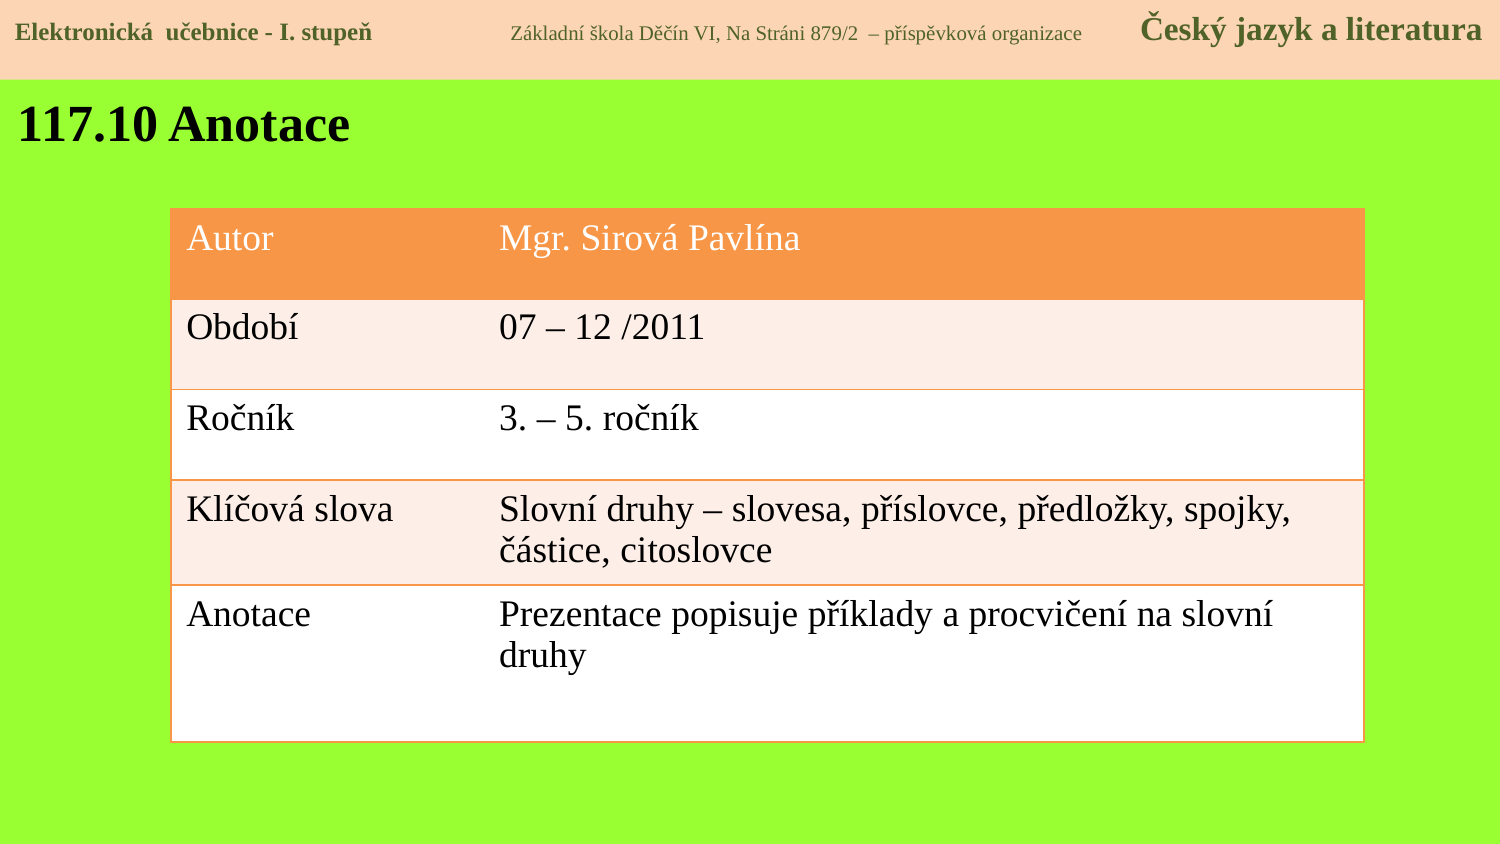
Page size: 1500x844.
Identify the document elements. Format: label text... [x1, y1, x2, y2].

text_box 117.10 Anotace [3, 81, 632, 180]
table_cell Prezentace popisuje příklady a procvičení na slovní druhy [484, 586, 1363, 741]
table_cell Klíčová slova [172, 481, 484, 584]
text_box Elektronická učebnice - I. stupeň Základní škola Děčín VI, Na Stráni 879/2 – příspěvková organizace Český jazyk a literatura [0, 0, 1500, 80]
table_cell Ročník [172, 390, 484, 479]
table_cell Období [172, 300, 484, 389]
table_header Mgr. Sirová Pavlína [484, 210, 1363, 298]
table_cell Anotace [172, 586, 484, 741]
table_cell Slovní druhy – slovesa, příslovce, předložky, spojky, částice, citoslovce [484, 481, 1363, 584]
table_cell 3. – 5. ročník [484, 390, 1363, 479]
table_header Autor [172, 210, 484, 298]
table_cell 07 – 12 /2011 [484, 300, 1363, 389]
